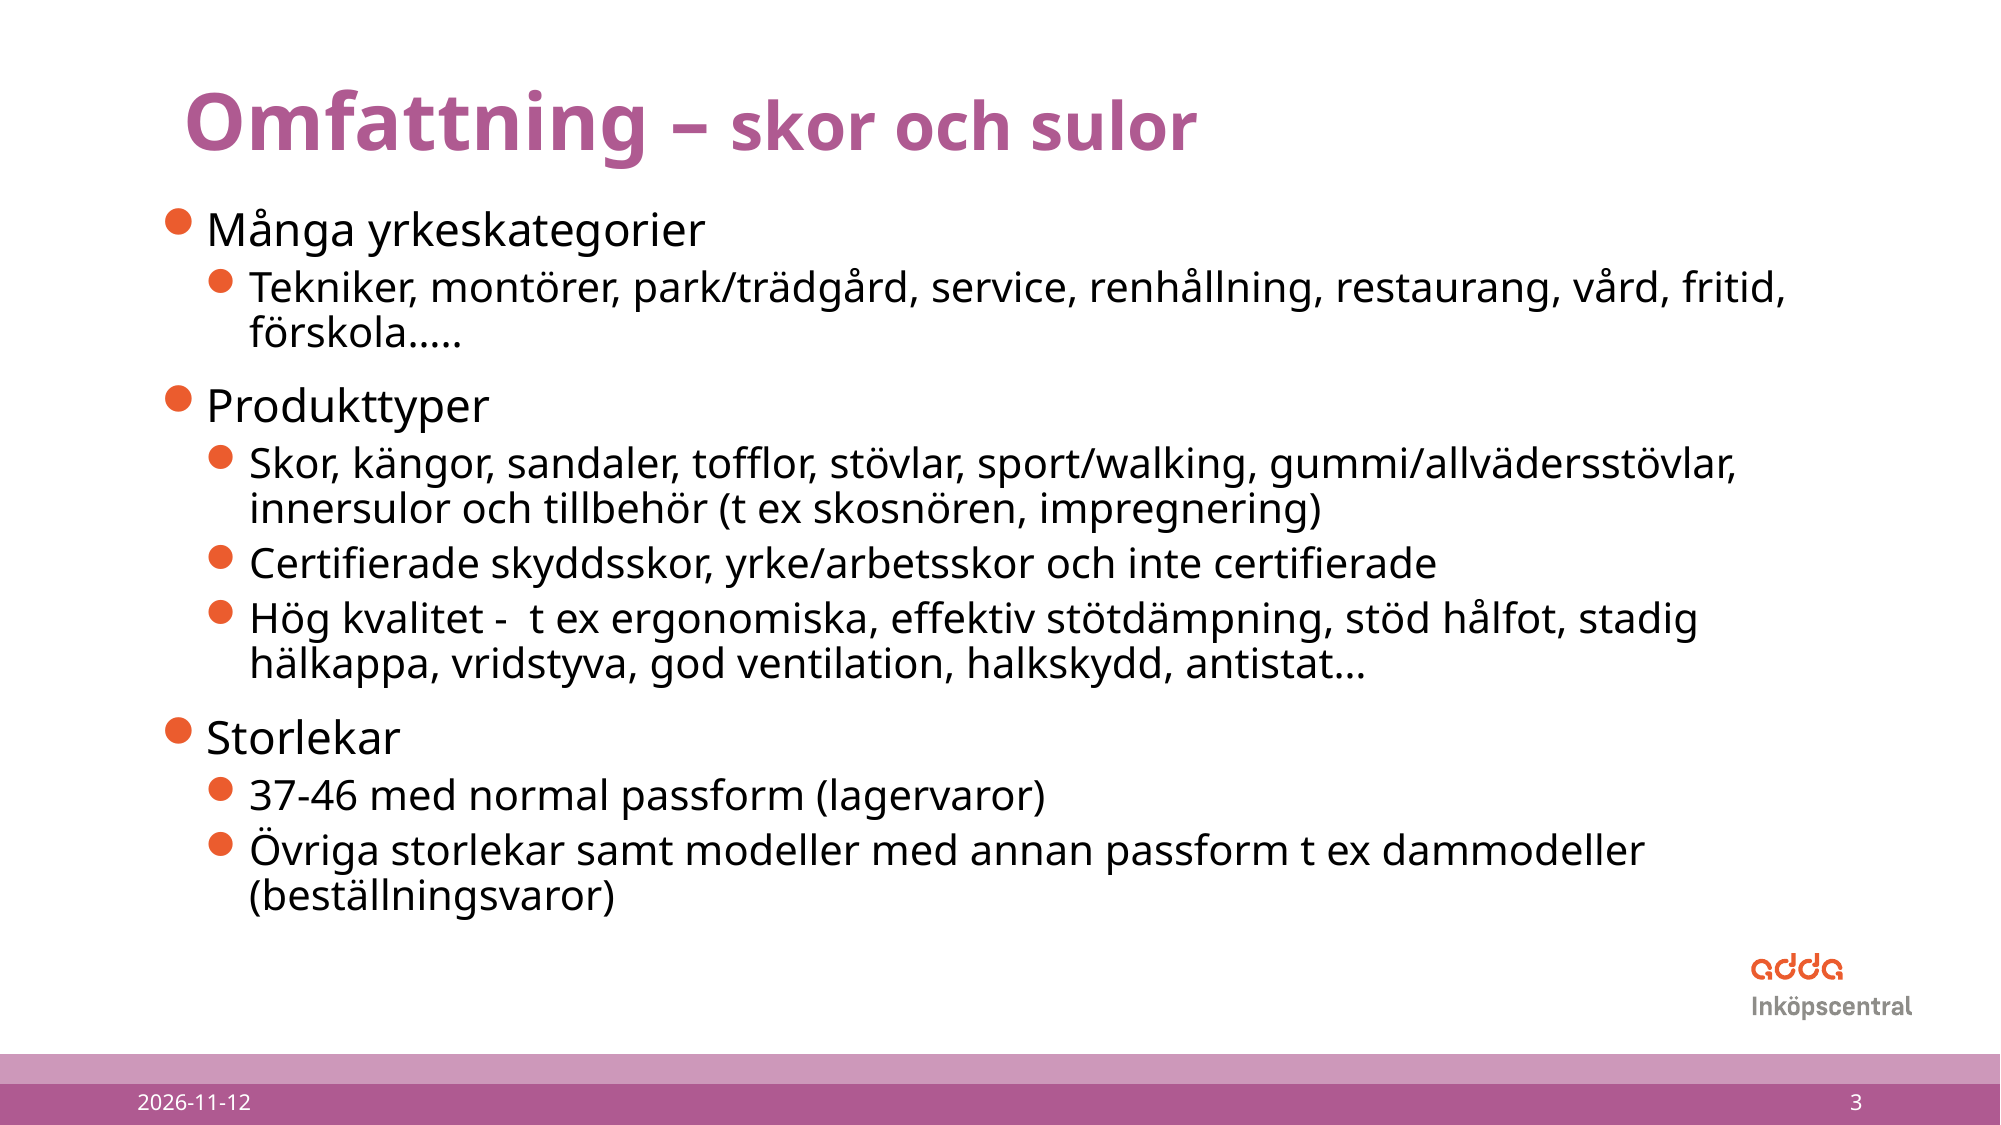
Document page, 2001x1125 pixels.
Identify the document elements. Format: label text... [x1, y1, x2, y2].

slide_number 3 [1412, 1082, 1863, 1125]
list Många yrkeskategorier Tekniker, montörer, park/trädgård, service, renhållning, restaurang, vård, fritid, förskola….. Produkttyper Skor, kängor, sandaler, tofflor, stövlar, sport/walking, gummi/allvädersstövlar, innersulor och tillbehör (t ex skosnören, impregnering) Certifierade skyddsskor, yrke/arbetsskor och inte certifierade Hög kvalitet - t ex ergonomiska, effektiv stötdämpning, stöd hålfot, stadig hälkappa, vridstyva, god ventilation, halkskydd, antistat… Storlekar 37-46 med normal passform (lagervaror) Övriga storlekar samt modeller med annan passform t ex dammodeller (beställningsvaror) [161, 200, 1800, 925]
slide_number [137, 1082, 588, 1125]
footer [662, 1082, 1338, 1125]
text_box Omfattning – skor och sulor [183, 82, 1878, 168]
